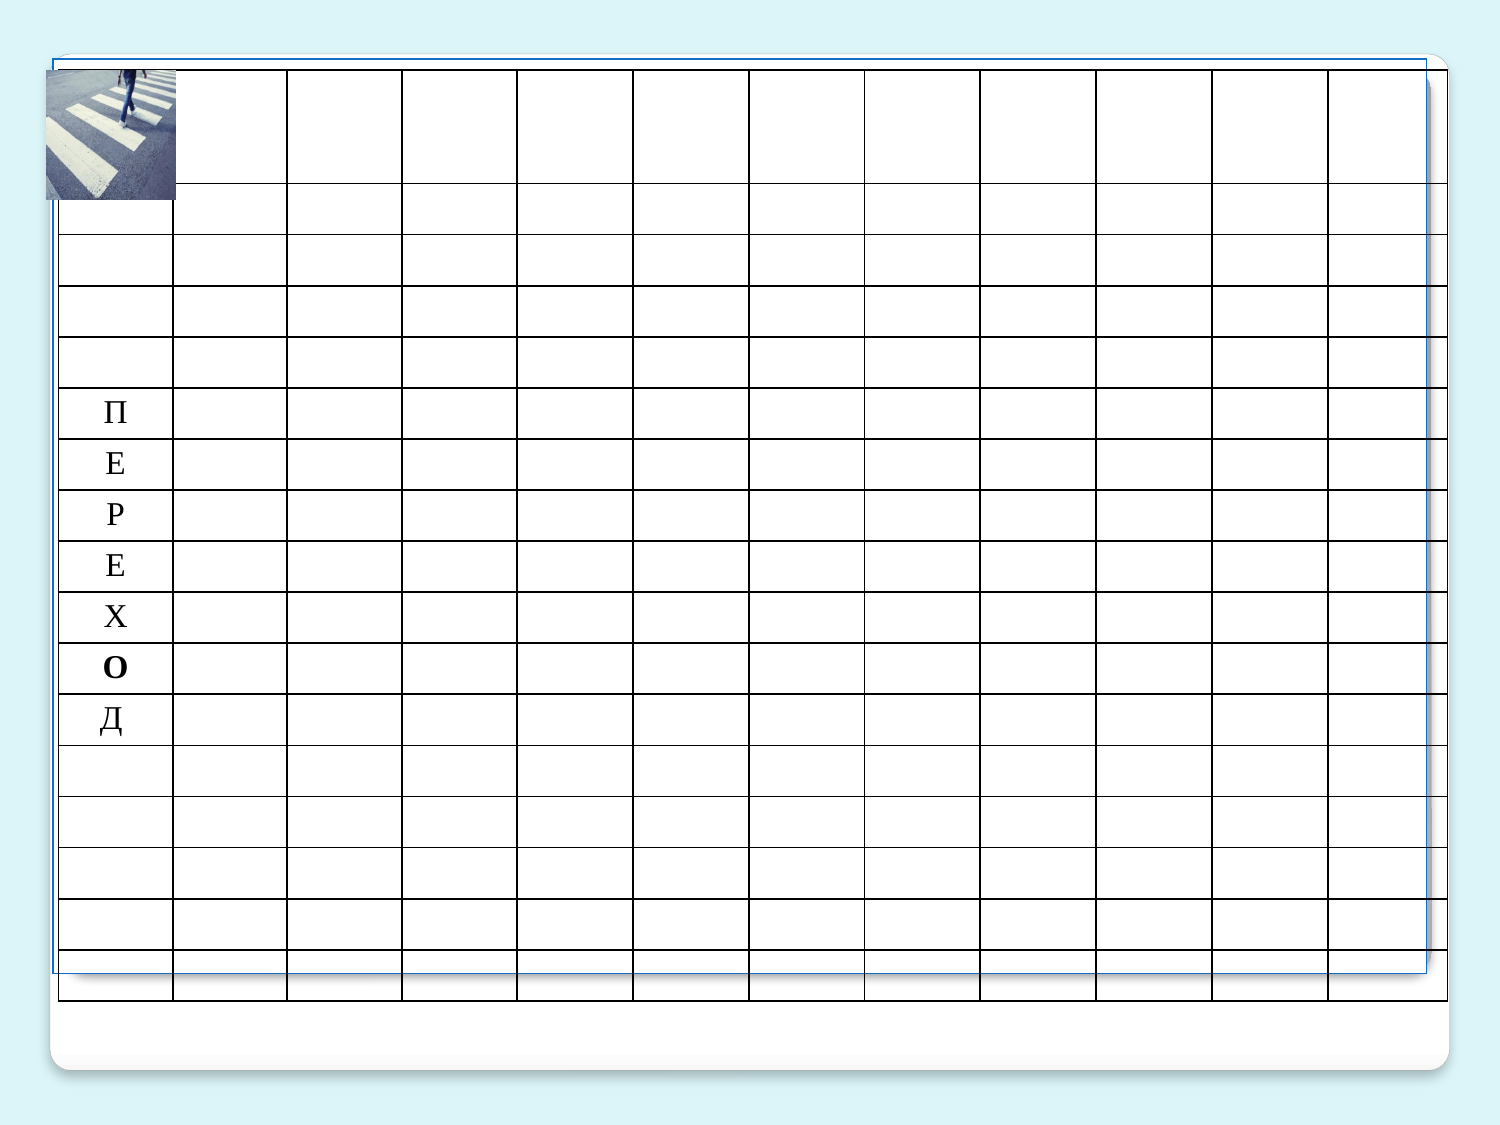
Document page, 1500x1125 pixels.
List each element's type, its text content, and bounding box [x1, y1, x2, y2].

table_cell [288, 287, 401, 336]
table_cell [750, 542, 864, 591]
table_cell [1329, 389, 1447, 438]
table_cell [865, 440, 979, 489]
table_cell [518, 951, 632, 1000]
table_cell [750, 746, 864, 796]
table_cell [1329, 951, 1447, 1000]
table_cell [1097, 389, 1211, 438]
table_cell [865, 184, 979, 234]
table_cell [634, 338, 748, 387]
table_cell [634, 542, 748, 591]
table_cell [518, 491, 632, 540]
table_cell [865, 746, 979, 796]
table_cell [1329, 900, 1447, 949]
table_cell Х [59, 593, 172, 642]
table_cell [865, 491, 979, 540]
table_cell [403, 184, 516, 234]
table_cell [1097, 235, 1211, 285]
table_cell Е [59, 542, 172, 591]
table_cell [1213, 440, 1327, 489]
table_header [634, 71, 748, 183]
table_cell [1329, 235, 1447, 285]
table_cell Р [59, 491, 172, 540]
table_cell [1213, 235, 1327, 285]
table_header [54, 60, 1426, 69]
table_cell [174, 184, 286, 234]
table_cell [634, 287, 748, 336]
table_header [1213, 71, 1327, 183]
table_cell [1097, 184, 1211, 234]
table_cell [288, 797, 401, 847]
table_cell [288, 644, 401, 693]
table_cell [1213, 491, 1327, 540]
table_cell [1097, 440, 1211, 489]
table_cell [750, 338, 864, 387]
table_cell [1213, 746, 1327, 796]
table_cell [518, 797, 632, 847]
table_cell [865, 593, 979, 642]
table_cell Е [59, 440, 172, 489]
table_cell [1329, 338, 1447, 387]
table_cell [403, 848, 516, 898]
table_cell [981, 542, 1095, 591]
table_cell [634, 900, 748, 949]
table_cell [59, 951, 172, 1000]
table_cell [403, 593, 516, 642]
table_cell [288, 542, 401, 591]
table_cell [59, 746, 172, 796]
table_cell [1097, 593, 1211, 642]
table_cell [1213, 644, 1327, 693]
table_cell [1329, 287, 1447, 336]
table_cell [634, 848, 748, 898]
table_cell [981, 746, 1095, 796]
table_header [1097, 71, 1211, 183]
table_cell [865, 389, 979, 438]
table_cell [1329, 848, 1447, 898]
table_cell [518, 900, 632, 949]
table_cell [174, 797, 286, 847]
table_cell [750, 440, 864, 489]
table_cell [518, 644, 632, 693]
table_cell [634, 389, 748, 438]
table_cell [518, 542, 632, 591]
table_cell [518, 389, 632, 438]
table_cell [865, 797, 979, 847]
table_cell [981, 848, 1095, 898]
table_header [518, 71, 632, 183]
table_cell [518, 440, 632, 489]
table_cell [865, 900, 979, 949]
table_cell [1329, 542, 1447, 591]
table_cell [1097, 338, 1211, 387]
table_cell [634, 746, 748, 796]
table_cell [59, 212, 172, 234]
table_cell [981, 184, 1095, 234]
table_cell [981, 287, 1095, 336]
table_cell [1213, 695, 1327, 745]
table_cell [634, 951, 748, 1000]
table_cell [288, 440, 401, 489]
table_cell [174, 542, 286, 591]
table_cell [865, 644, 979, 693]
table_cell [981, 491, 1095, 540]
table_cell [1097, 491, 1211, 540]
table_cell [518, 593, 632, 642]
table_cell [865, 695, 979, 745]
table_cell [1097, 644, 1211, 693]
table_cell [865, 951, 979, 1000]
table_cell [750, 235, 864, 285]
table_cell [750, 389, 864, 438]
table_cell [1213, 287, 1327, 336]
table_cell [403, 235, 516, 285]
table_cell [174, 746, 286, 796]
table_cell [865, 338, 979, 387]
table_cell [1329, 644, 1447, 693]
table_cell [174, 491, 286, 540]
table_cell [59, 287, 172, 336]
table_cell [518, 338, 632, 387]
table_cell [750, 797, 864, 847]
table_header [403, 71, 516, 183]
table_cell [1329, 746, 1447, 796]
table_cell [174, 951, 286, 1000]
table_cell [174, 644, 286, 693]
table_cell [518, 235, 632, 285]
table_cell [403, 491, 516, 540]
table_cell [288, 695, 401, 745]
table_header [54, 212, 58, 973]
table_cell [59, 900, 172, 949]
table_cell [403, 389, 516, 438]
table_cell [865, 287, 979, 336]
table_cell [981, 389, 1095, 438]
table_cell [403, 440, 516, 489]
table_header [288, 71, 401, 183]
table_cell [288, 593, 401, 642]
table_cell [1097, 542, 1211, 591]
table_cell [1097, 695, 1211, 745]
table_cell [634, 797, 748, 847]
table_cell [174, 287, 286, 336]
table_cell [750, 900, 864, 949]
table_cell [288, 235, 401, 285]
table_cell [1097, 900, 1211, 949]
table_cell [518, 184, 632, 234]
table_cell [750, 593, 864, 642]
table_cell [865, 542, 979, 591]
table_cell [288, 389, 401, 438]
table_cell [403, 287, 516, 336]
table_cell [1329, 593, 1447, 642]
table_cell [403, 746, 516, 796]
table_cell [288, 184, 401, 234]
table_cell [288, 338, 401, 387]
table_cell [634, 491, 748, 540]
table_cell [981, 644, 1095, 693]
table_cell О [59, 644, 172, 693]
table_cell [288, 848, 401, 898]
table_cell [1097, 746, 1211, 796]
picture [46, 70, 177, 200]
table_cell [288, 491, 401, 540]
table_cell [1329, 440, 1447, 489]
table_cell [1213, 900, 1327, 949]
table_cell [634, 235, 748, 285]
table_header [865, 71, 979, 183]
table_header [1329, 71, 1447, 183]
table_cell [981, 593, 1095, 642]
table_cell [750, 644, 864, 693]
table_cell [403, 797, 516, 847]
table_cell [518, 287, 632, 336]
table_cell [981, 695, 1095, 745]
table_cell [981, 440, 1095, 489]
table_cell [1213, 593, 1327, 642]
table_cell [1213, 389, 1327, 438]
table_cell [1097, 951, 1211, 1000]
table_cell [1329, 797, 1447, 847]
table_header [178, 71, 286, 183]
table_cell [1213, 848, 1327, 898]
table_cell [750, 287, 864, 336]
table_cell П [59, 389, 172, 438]
table_cell [1329, 184, 1447, 234]
table_cell [518, 848, 632, 898]
table_cell [174, 389, 286, 438]
table_cell [1097, 797, 1211, 847]
table_cell [174, 848, 286, 898]
table_cell [865, 235, 979, 285]
table_cell [174, 593, 286, 642]
table_cell [59, 338, 172, 387]
table_cell [59, 235, 172, 285]
table_cell [174, 900, 286, 949]
table_cell [981, 951, 1095, 1000]
table_cell [1097, 848, 1211, 898]
table_cell [518, 746, 632, 796]
table_cell [865, 848, 979, 898]
table_cell [1329, 491, 1447, 540]
table_cell [288, 900, 401, 949]
table_cell [750, 951, 864, 1000]
table_cell [174, 440, 286, 489]
table_cell [634, 184, 748, 234]
table_cell [59, 848, 172, 898]
table_cell [174, 235, 286, 285]
table_cell [1329, 695, 1447, 745]
table_cell [634, 440, 748, 489]
table_cell Д [59, 695, 172, 745]
table_header [981, 71, 1095, 183]
table_cell [981, 797, 1095, 847]
table_cell [59, 797, 172, 847]
table_cell [518, 695, 632, 745]
table_cell [634, 644, 748, 693]
table_cell [1213, 542, 1327, 591]
table_cell [750, 848, 864, 898]
table_cell [288, 951, 401, 1000]
table_cell [403, 951, 516, 1000]
table_cell [1213, 951, 1327, 1000]
table_cell [634, 695, 748, 745]
table_cell [174, 338, 286, 387]
table_cell [750, 184, 864, 234]
table_cell [1213, 338, 1327, 387]
table_header [750, 71, 864, 183]
table_cell [750, 695, 864, 745]
table_cell [981, 338, 1095, 387]
table_cell [1097, 287, 1211, 336]
table_cell [403, 338, 516, 387]
table_cell [981, 235, 1095, 285]
table_cell [981, 900, 1095, 949]
table_cell [403, 900, 516, 949]
table_cell [288, 746, 401, 796]
table_cell [1213, 184, 1327, 234]
table_cell [750, 491, 864, 540]
table_cell [1213, 797, 1327, 847]
table_cell [634, 593, 748, 642]
table_cell [403, 542, 516, 591]
table_cell [174, 695, 286, 745]
table_cell [403, 644, 516, 693]
table_cell [403, 695, 516, 745]
